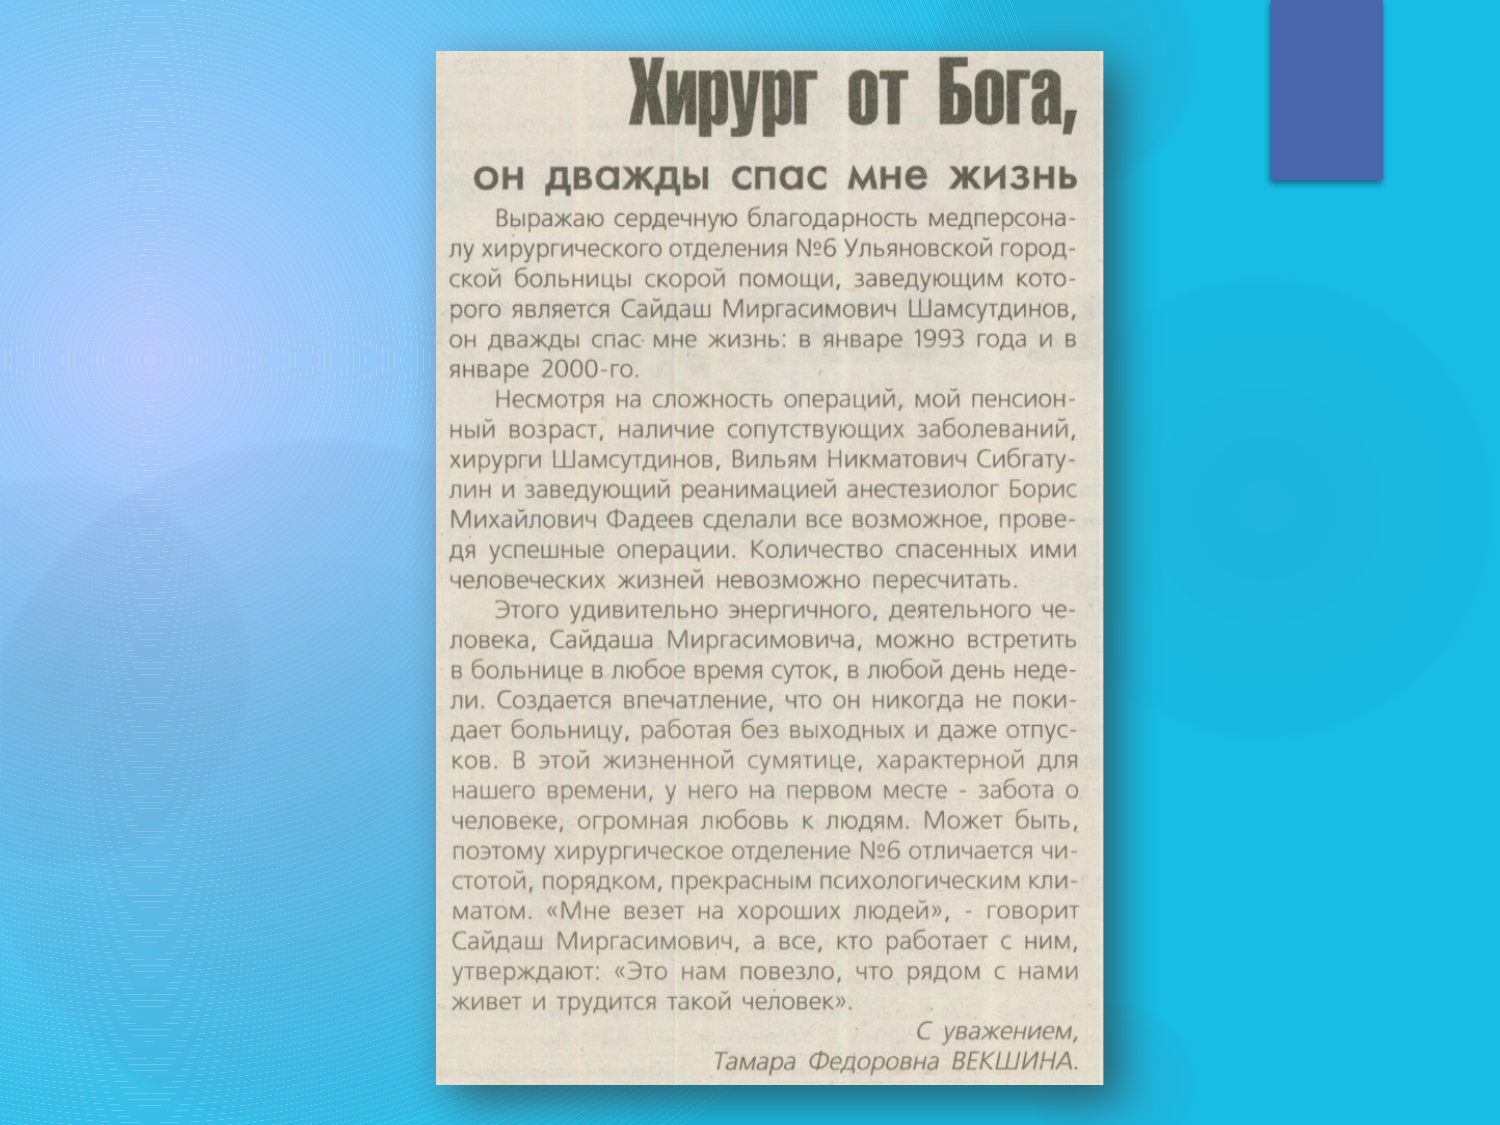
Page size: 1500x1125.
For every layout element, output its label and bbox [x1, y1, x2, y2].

picture [435, 51, 1104, 1086]
